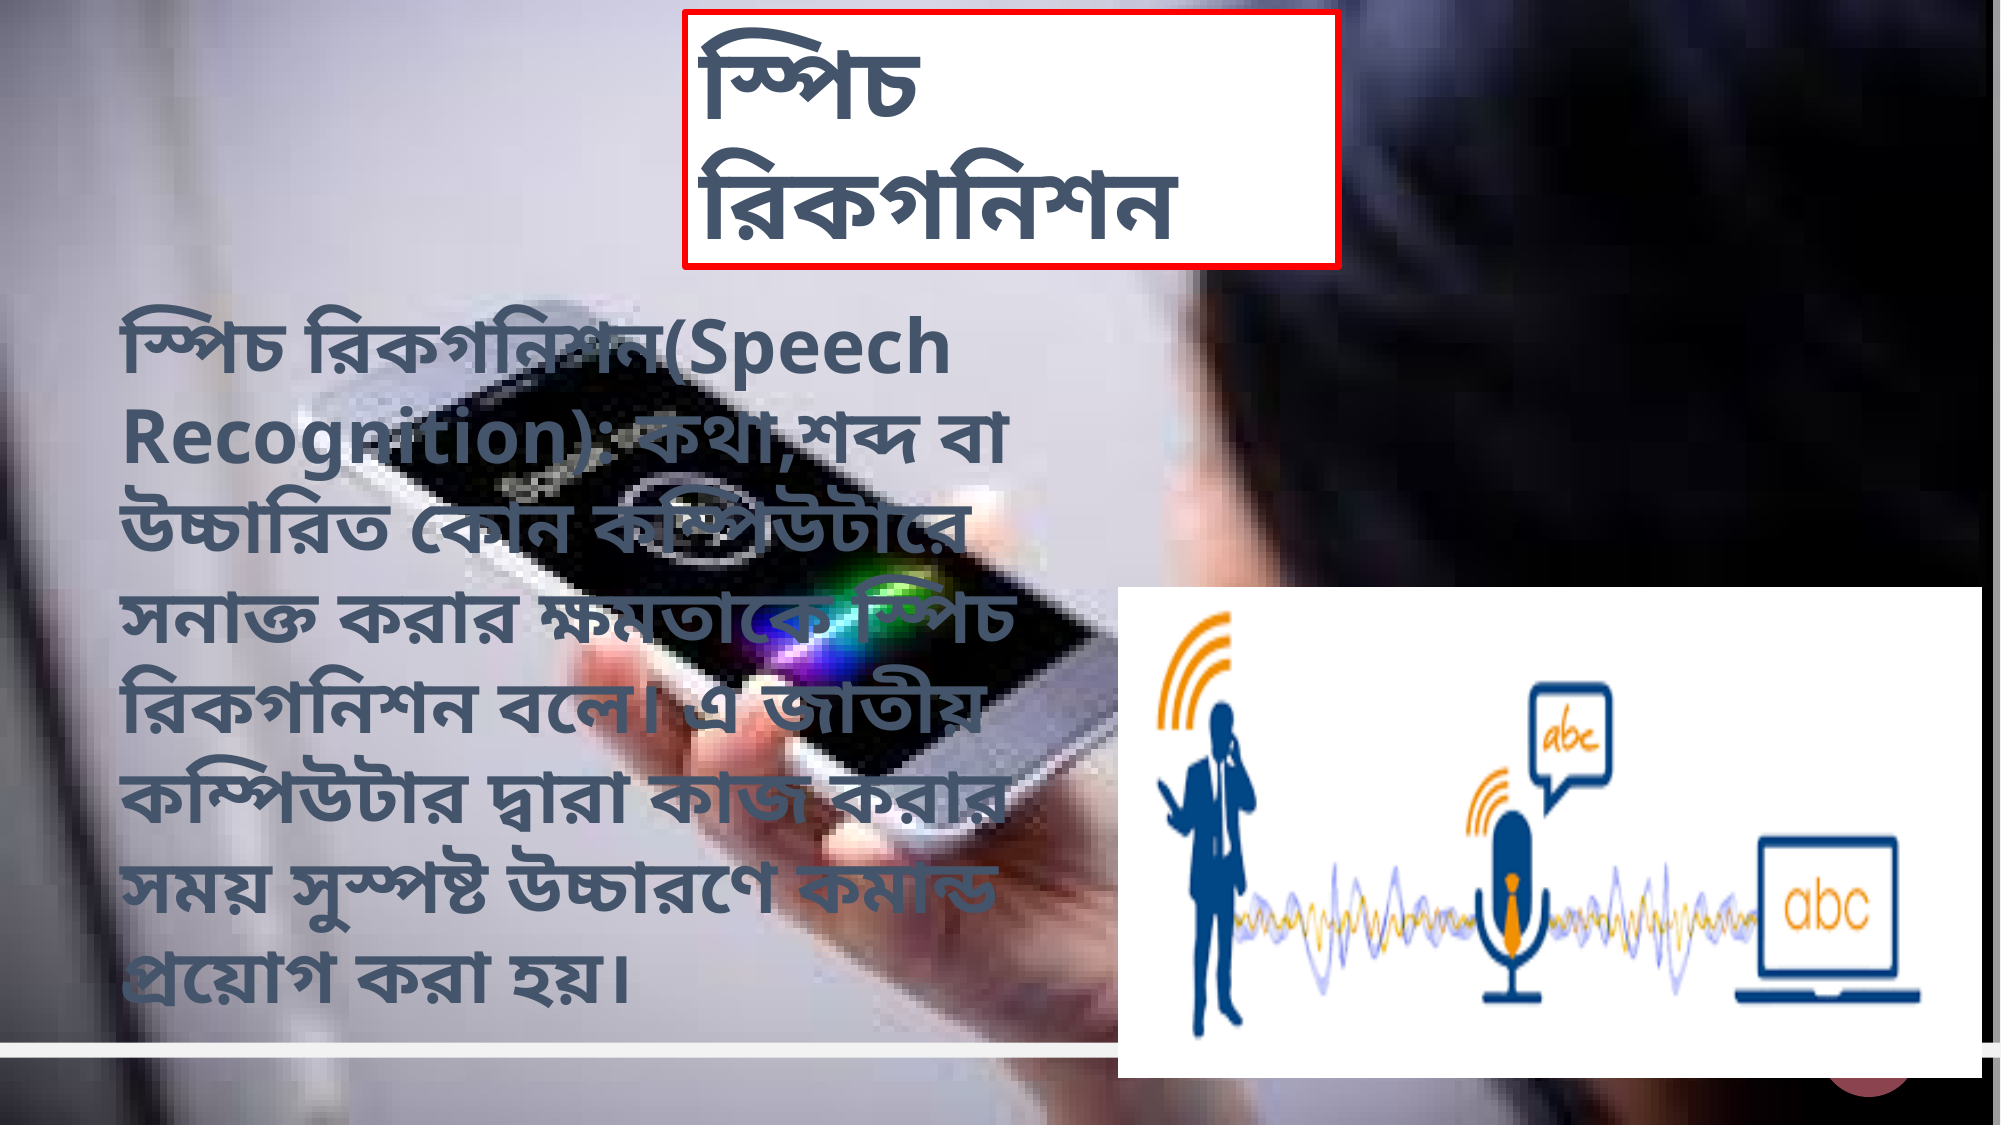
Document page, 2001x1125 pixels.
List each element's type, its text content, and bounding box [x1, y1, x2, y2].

text_box স্পিচ রিকগনিশন [684, 11, 1339, 267]
picture [0, 0, 2001, 1125]
text_box স্পিচ রিকগনিশন(Speech Recognition): কথা,শব্দ বা উচ্চারিত কোন কম্পিউটারে সনাক্ত করার ক্ষমতাকে স্পিচ রিকগনিশন বলে। এ জাতীয় কম্পিউটার দ্বারা কাজ করার সময় সুস্পষ্ট উচ্চারণে কমান্ড প্রয়োগ করা হয়। [105, 290, 1115, 1026]
